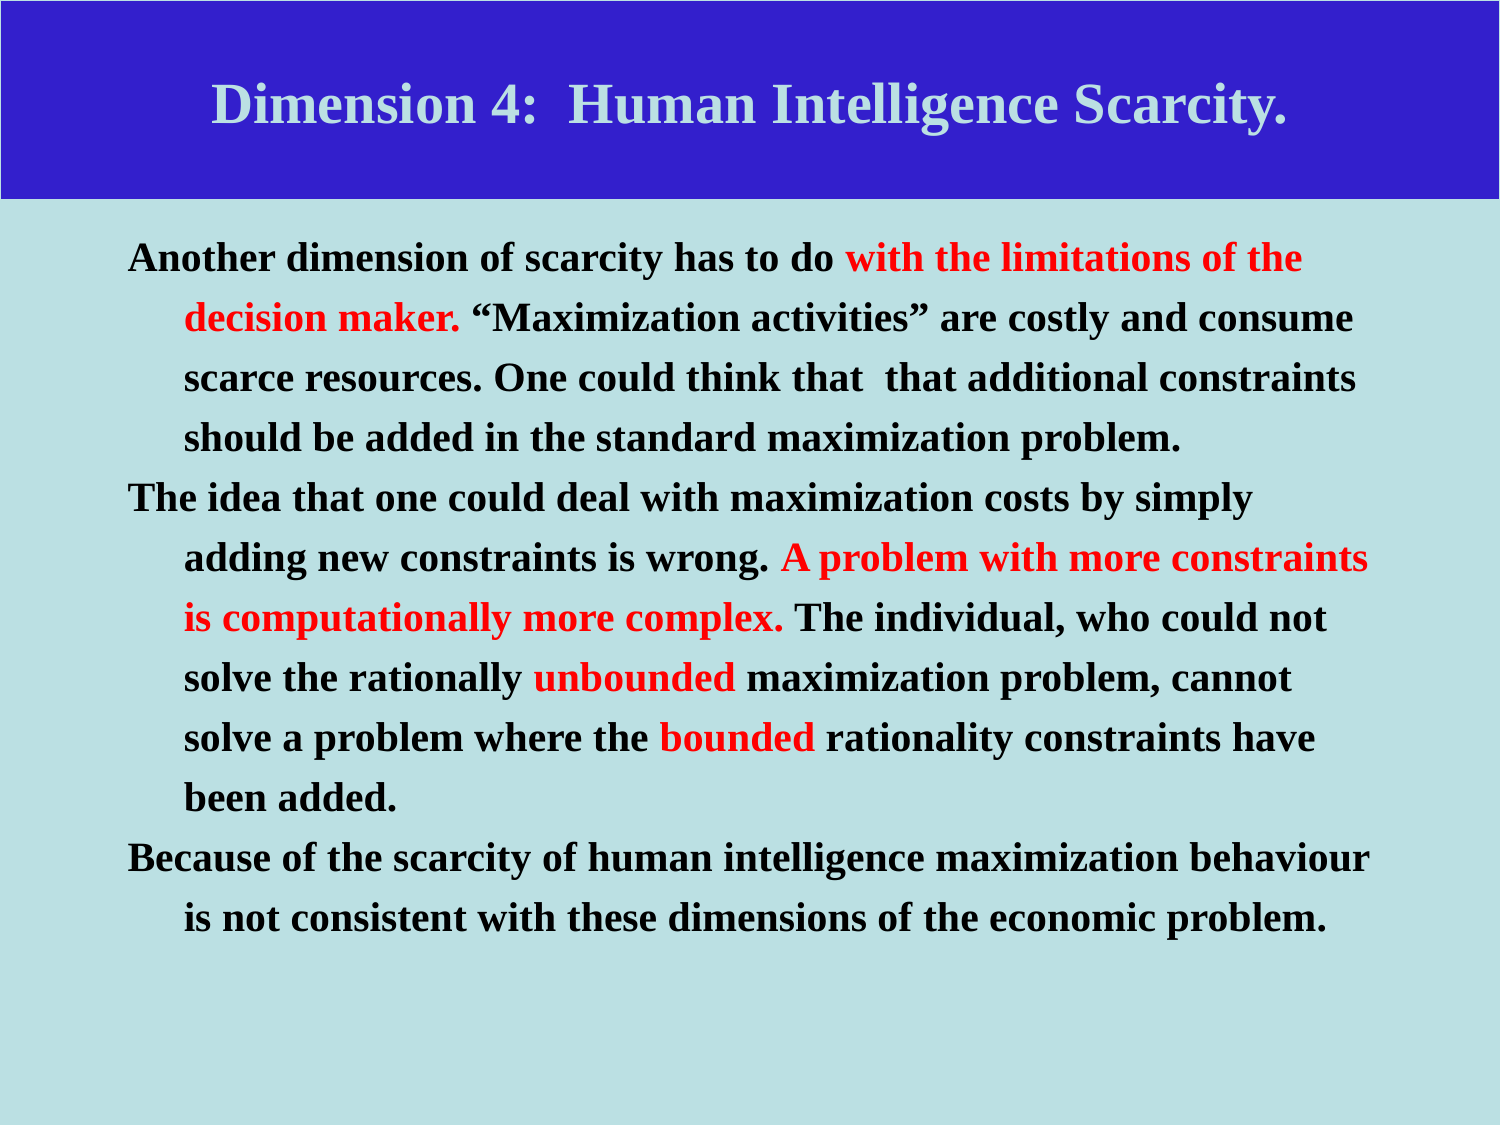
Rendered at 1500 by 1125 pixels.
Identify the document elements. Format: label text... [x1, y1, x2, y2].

title Dimension 4: Human Intelligence Scarcity. [0, 0, 1500, 201]
list Another dimension of scarcity has to do with the limitations of the decision maker. “Maximization activities” are costly and consume scarce resources. One could think that that additional constraints should be added in the standard maximization problem. The idea that one could deal with maximization costs by simply adding new constraints is wrong. A problem with more constraints is computationally more complex. The individual, who could not solve the rationally unbounded maximization problem, cannot solve a problem where the bounded rationality constraints have been added. Because of the scarcity of human intelligence maximization behaviour is not consistent with these dimensions of the economic problem. [112, 212, 1388, 888]
